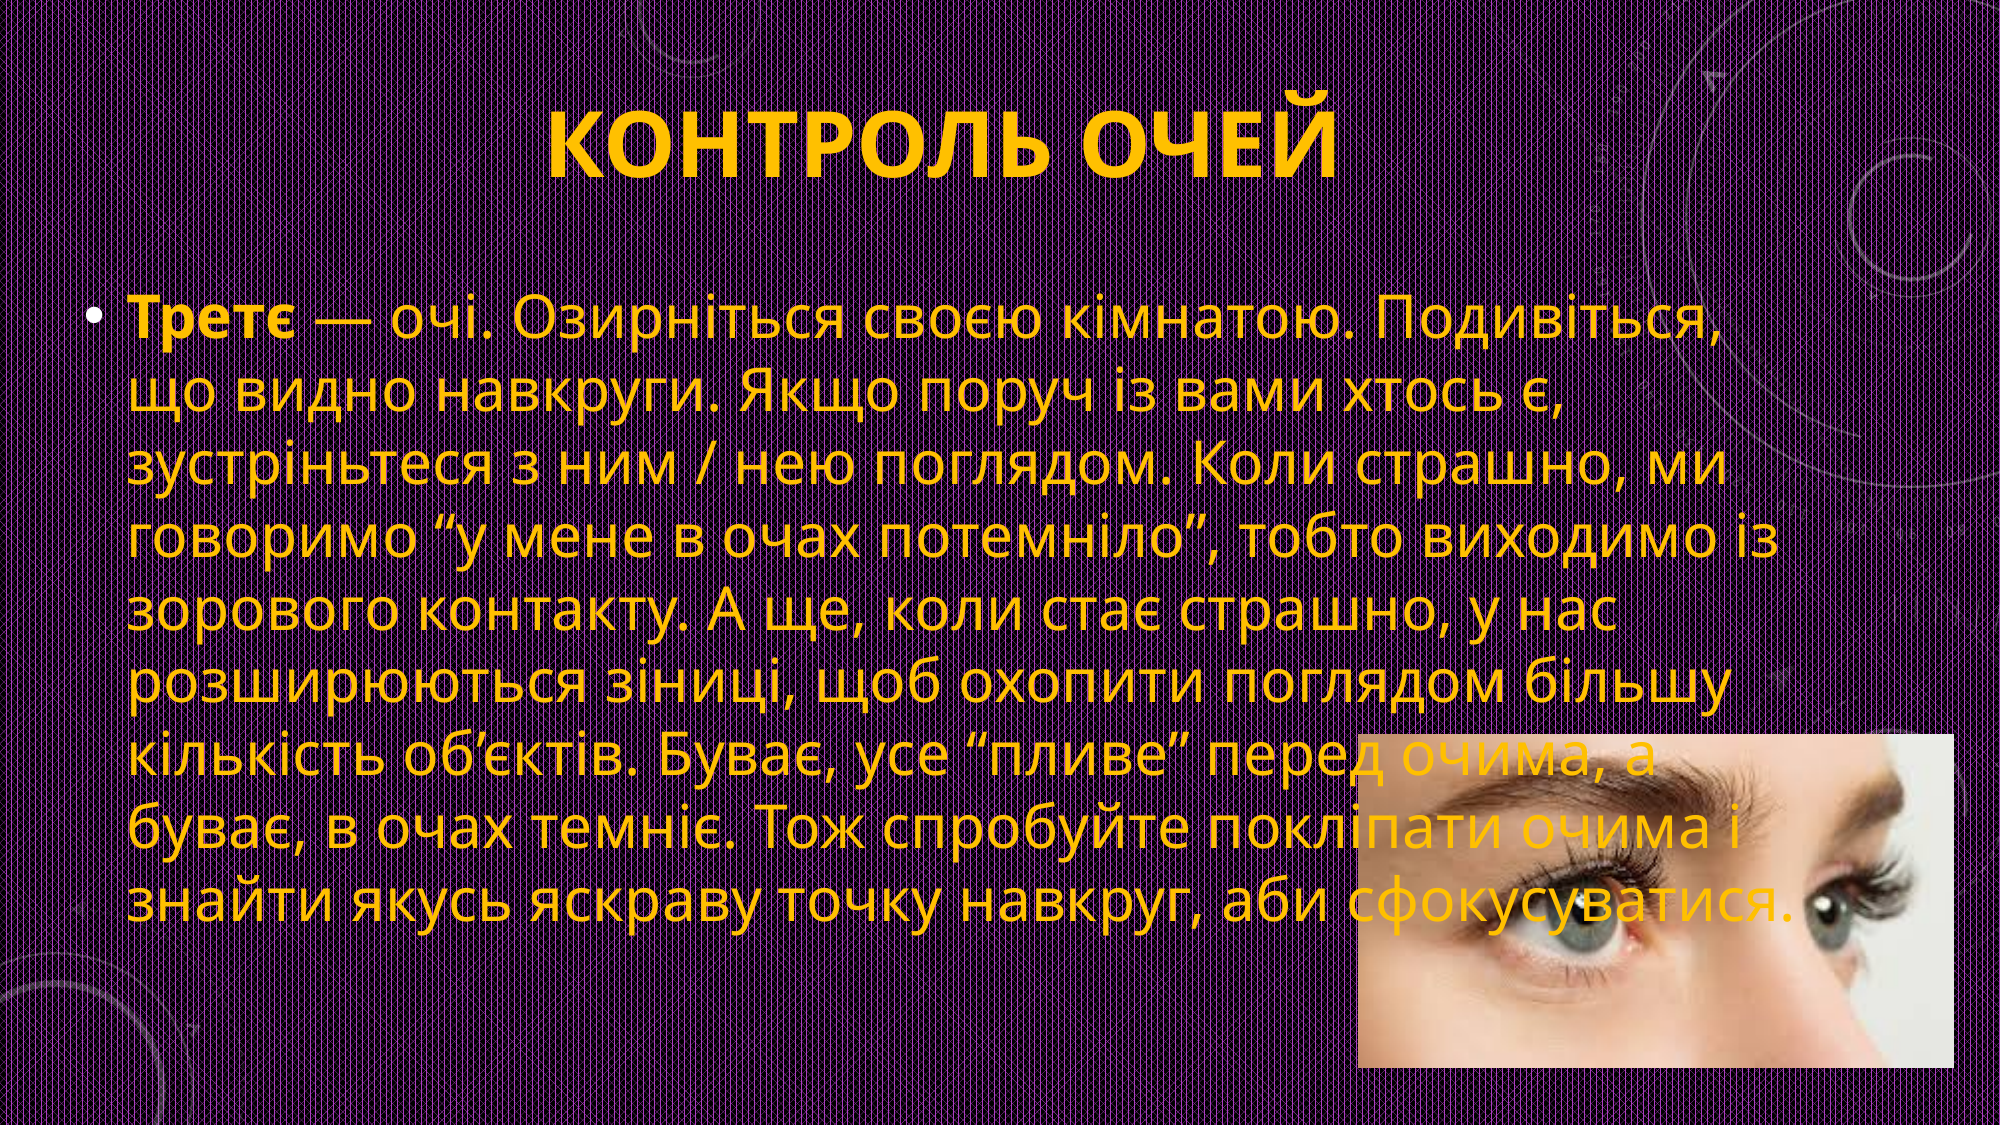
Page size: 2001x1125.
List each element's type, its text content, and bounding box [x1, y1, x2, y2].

title Контроль очей [112, 21, 1775, 230]
list Третє — очі. Озирніться своєю кімнатою. Подивіться, що видно навкруги. Якщо поруч із вами хтось є, зустріньтеся з ним / нею поглядом. Коли страшно, ми говоримо “у мене в очах потемніло”, тобто виходимо із зорового контакту. А ще, коли стає страшно, у нас розширюються зіниці, щоб охопити поглядом більшу кількість об’єктів. Буває, усе “пливе” перед очима, а буває, в очах темніє. Тож спробуйте покліпати очима і знайти якусь яскраву точку навкруг, аби сфокусуватися. [68, 230, 1822, 981]
picture [0, 0, 2000, 1125]
